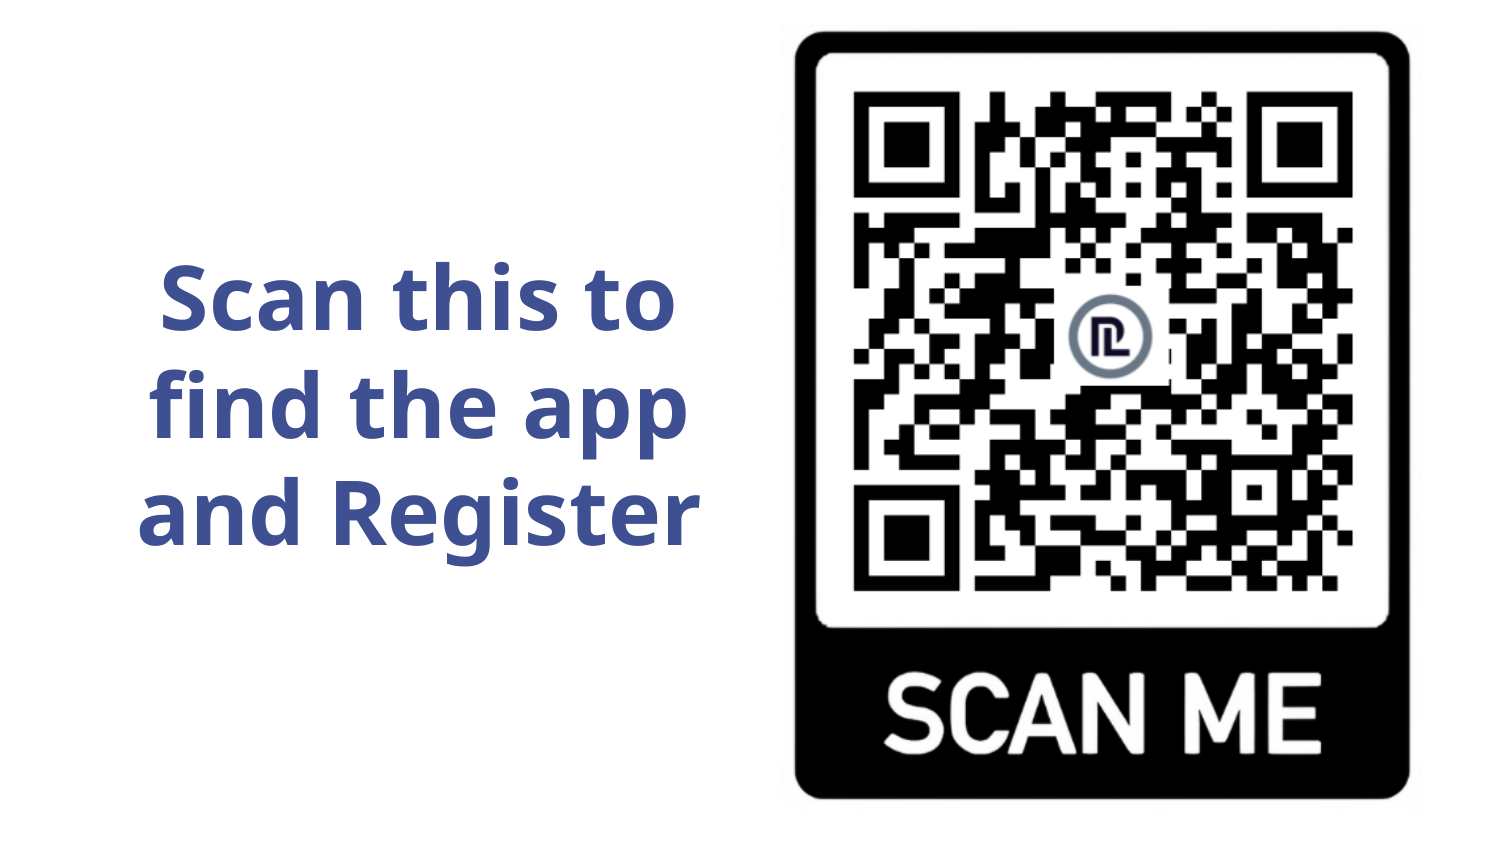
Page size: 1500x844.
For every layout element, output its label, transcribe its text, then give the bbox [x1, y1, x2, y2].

subtitle Scan this to find the app and Register [84, 226, 754, 601]
picture [778, 24, 1426, 819]
